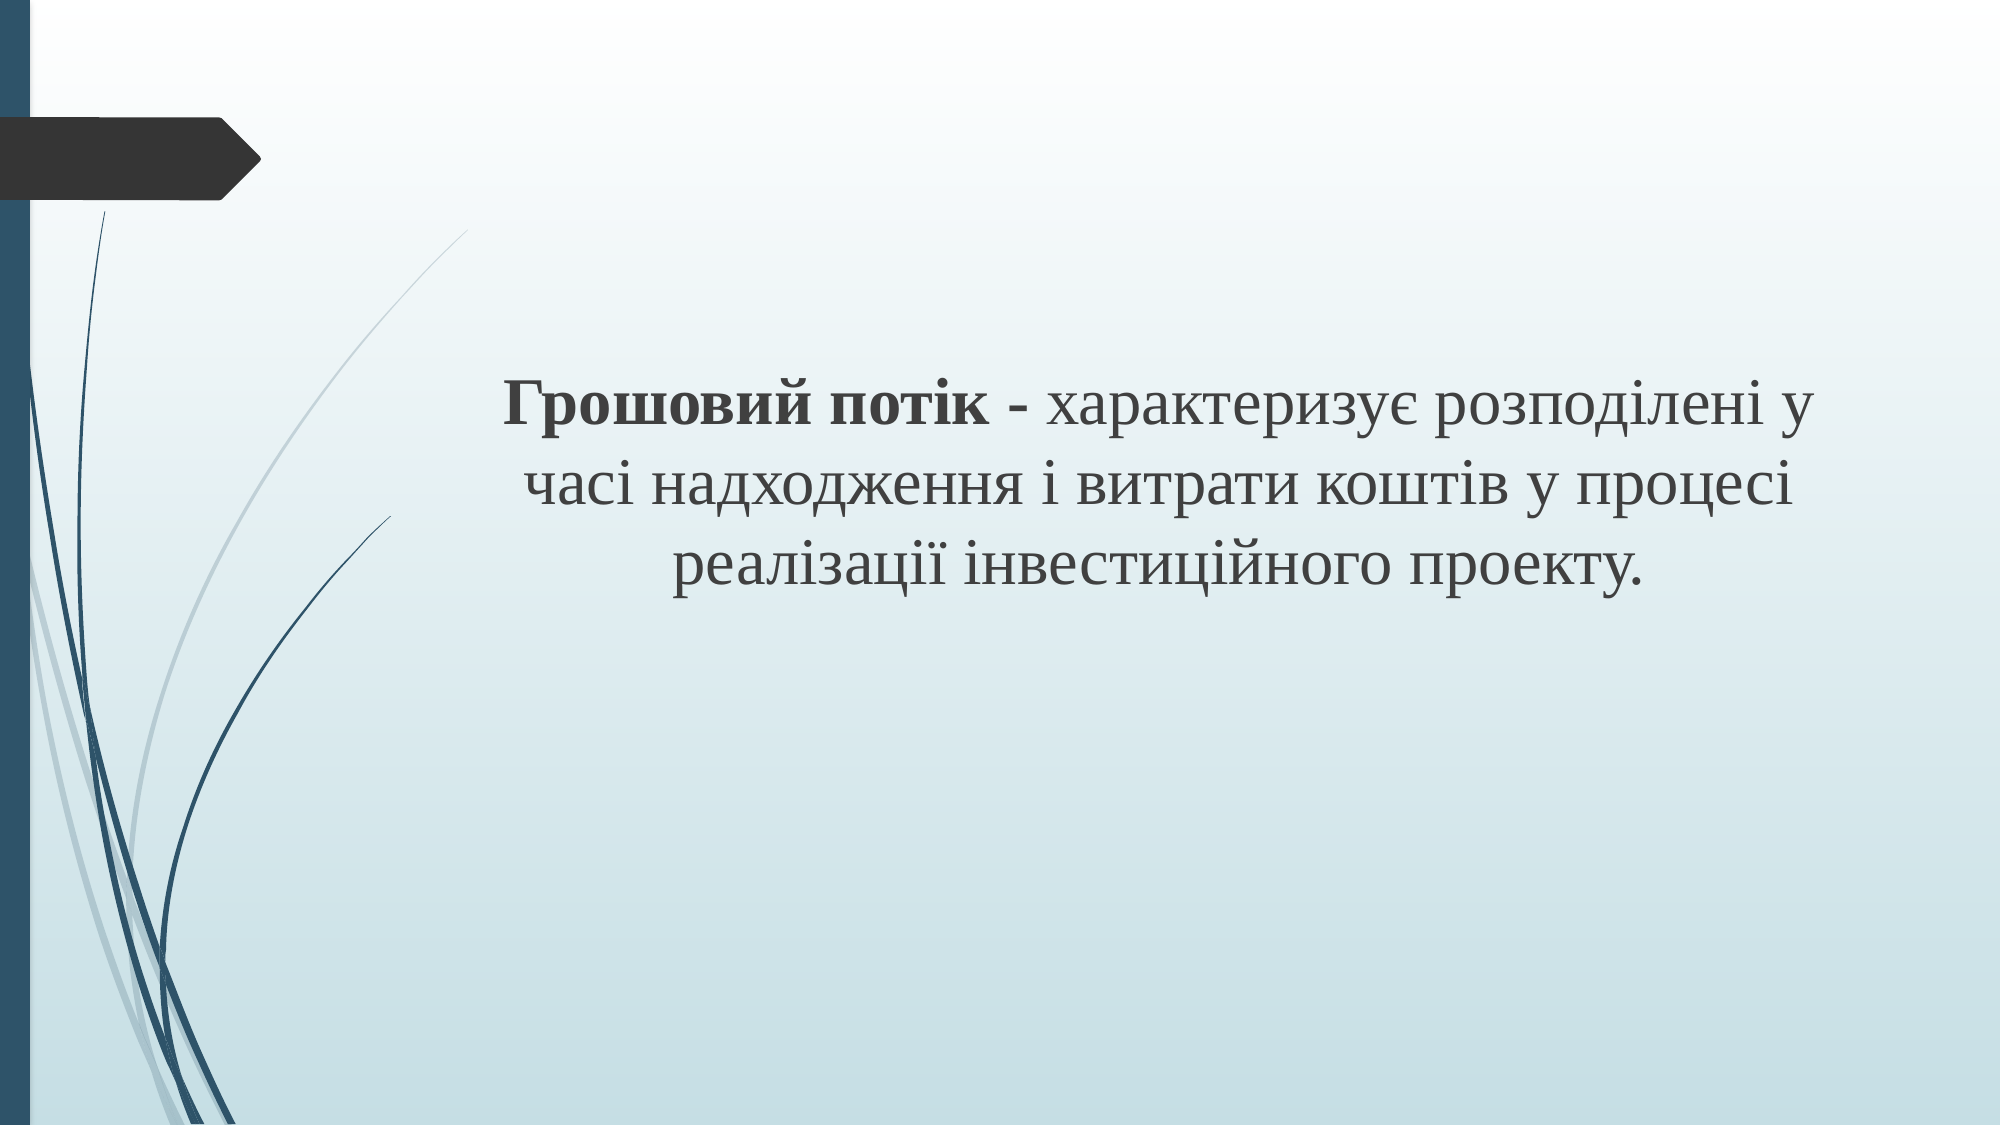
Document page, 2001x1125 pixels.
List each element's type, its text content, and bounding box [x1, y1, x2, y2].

list Грошовий потік - характеризує розподілені у часі надходження і витрати коштів у процесі реалізації інвестиційного проекту. [424, 350, 1888, 970]
